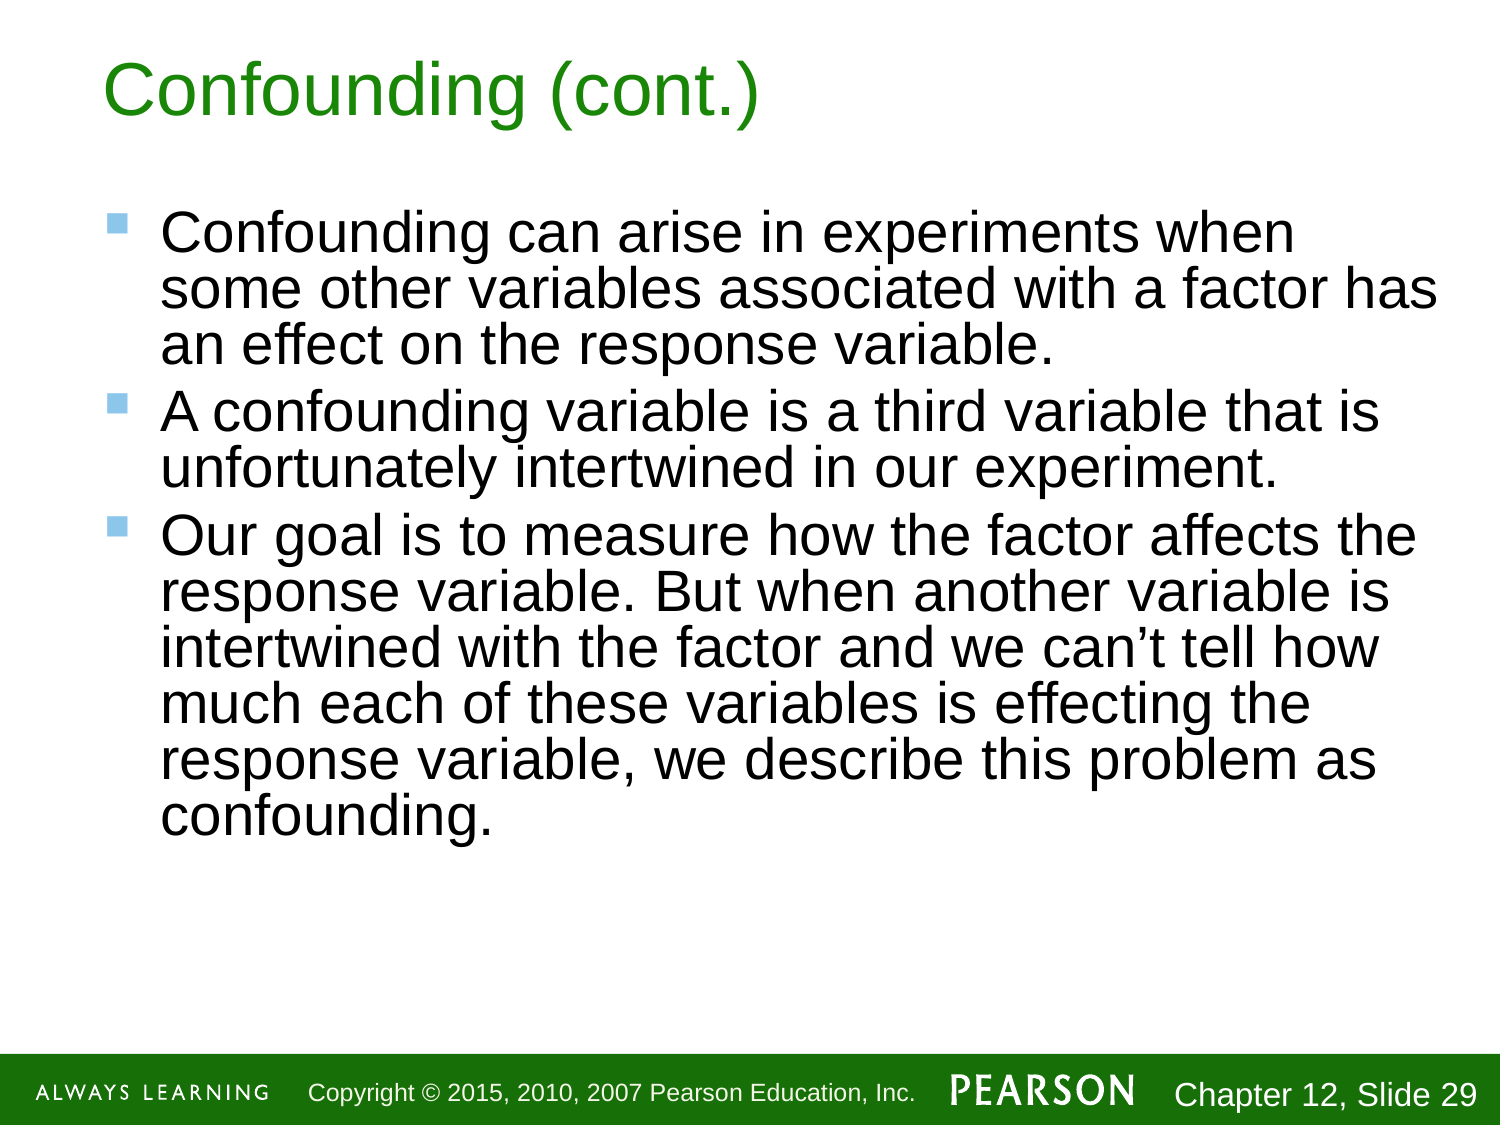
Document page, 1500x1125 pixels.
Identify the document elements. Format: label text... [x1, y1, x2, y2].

list Confounding can arise in experiments when some other variables associated with a factor has an effect on the response variable. A confounding variable is a third variable that is unfortunately intertwined in our experiment. Our goal is to measure how the factor affects the response variable. But when another variable is intertwined with the factor and we can’t tell how much each of these variables is effecting the response variable, we describe this problem as confounding. [89, 199, 1451, 1063]
title Confounding (cont.) [87, 0, 1451, 138]
